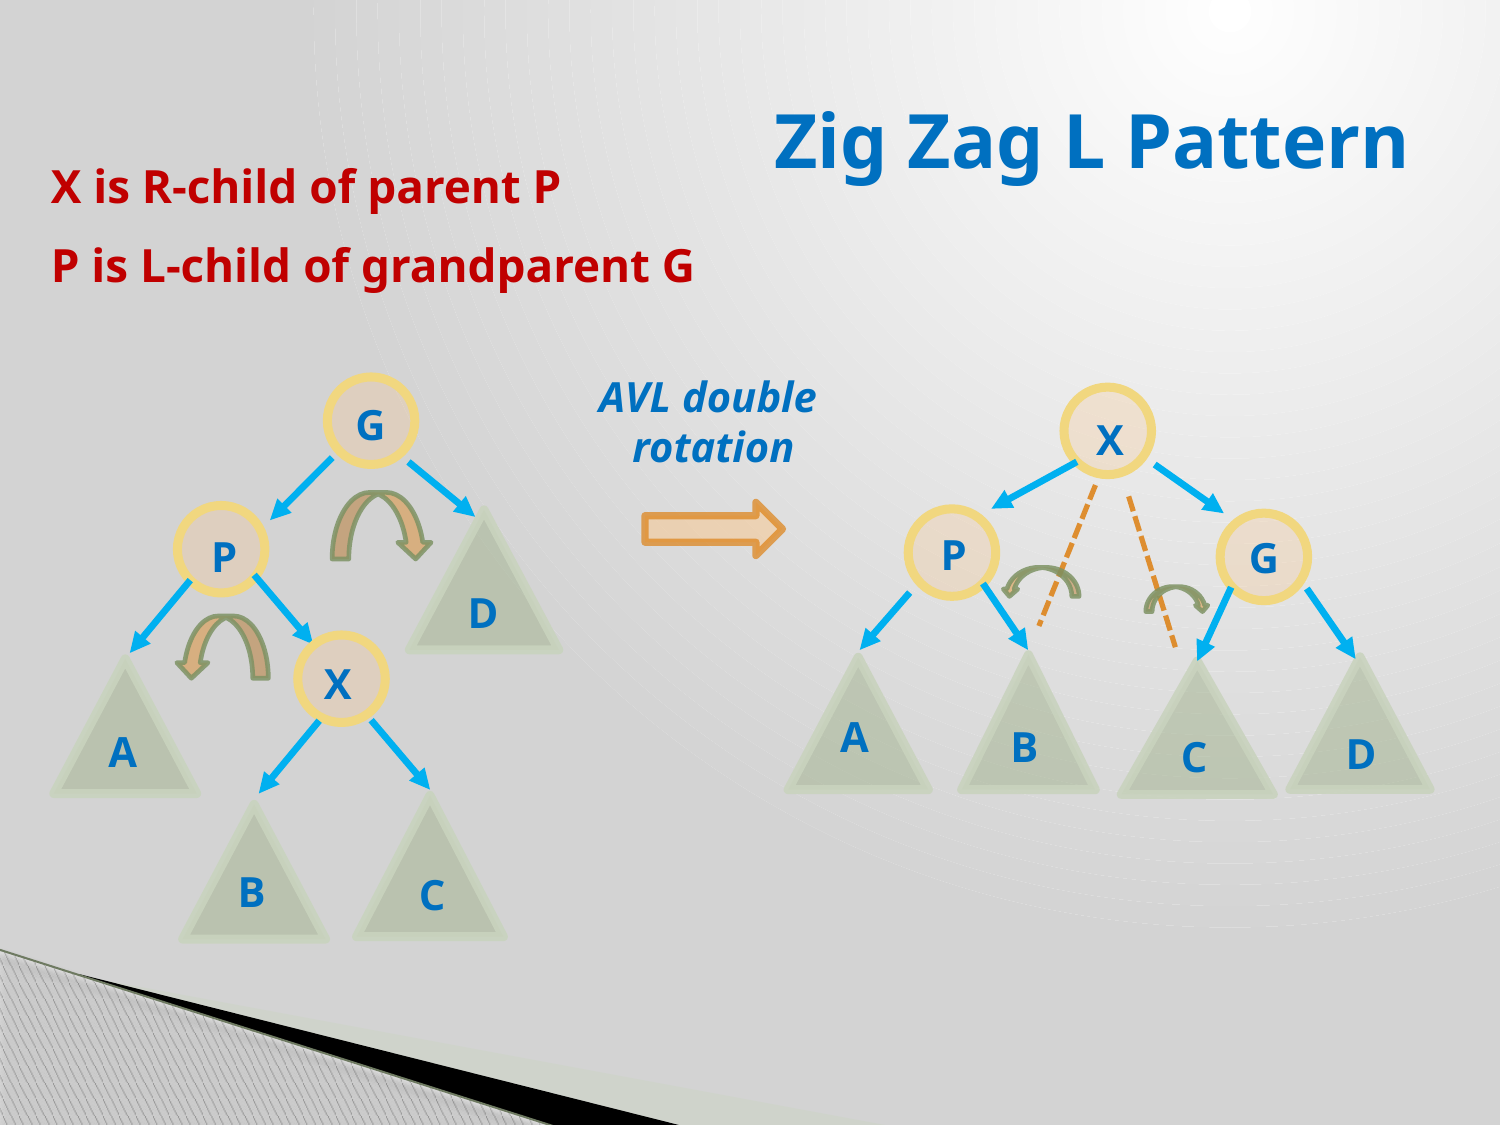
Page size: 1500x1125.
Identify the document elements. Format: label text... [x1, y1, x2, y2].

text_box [787, 386, 1431, 795]
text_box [1038, 484, 1096, 627]
text_box AVL double rotation [540, 363, 869, 502]
title Zig Zag L Pattern [75, 45, 1425, 233]
text_box [640, 502, 782, 560]
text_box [1128, 496, 1176, 648]
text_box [53, 376, 559, 940]
text_box X is R-child of parent P P is L-child of grandparent G [18, 149, 763, 347]
